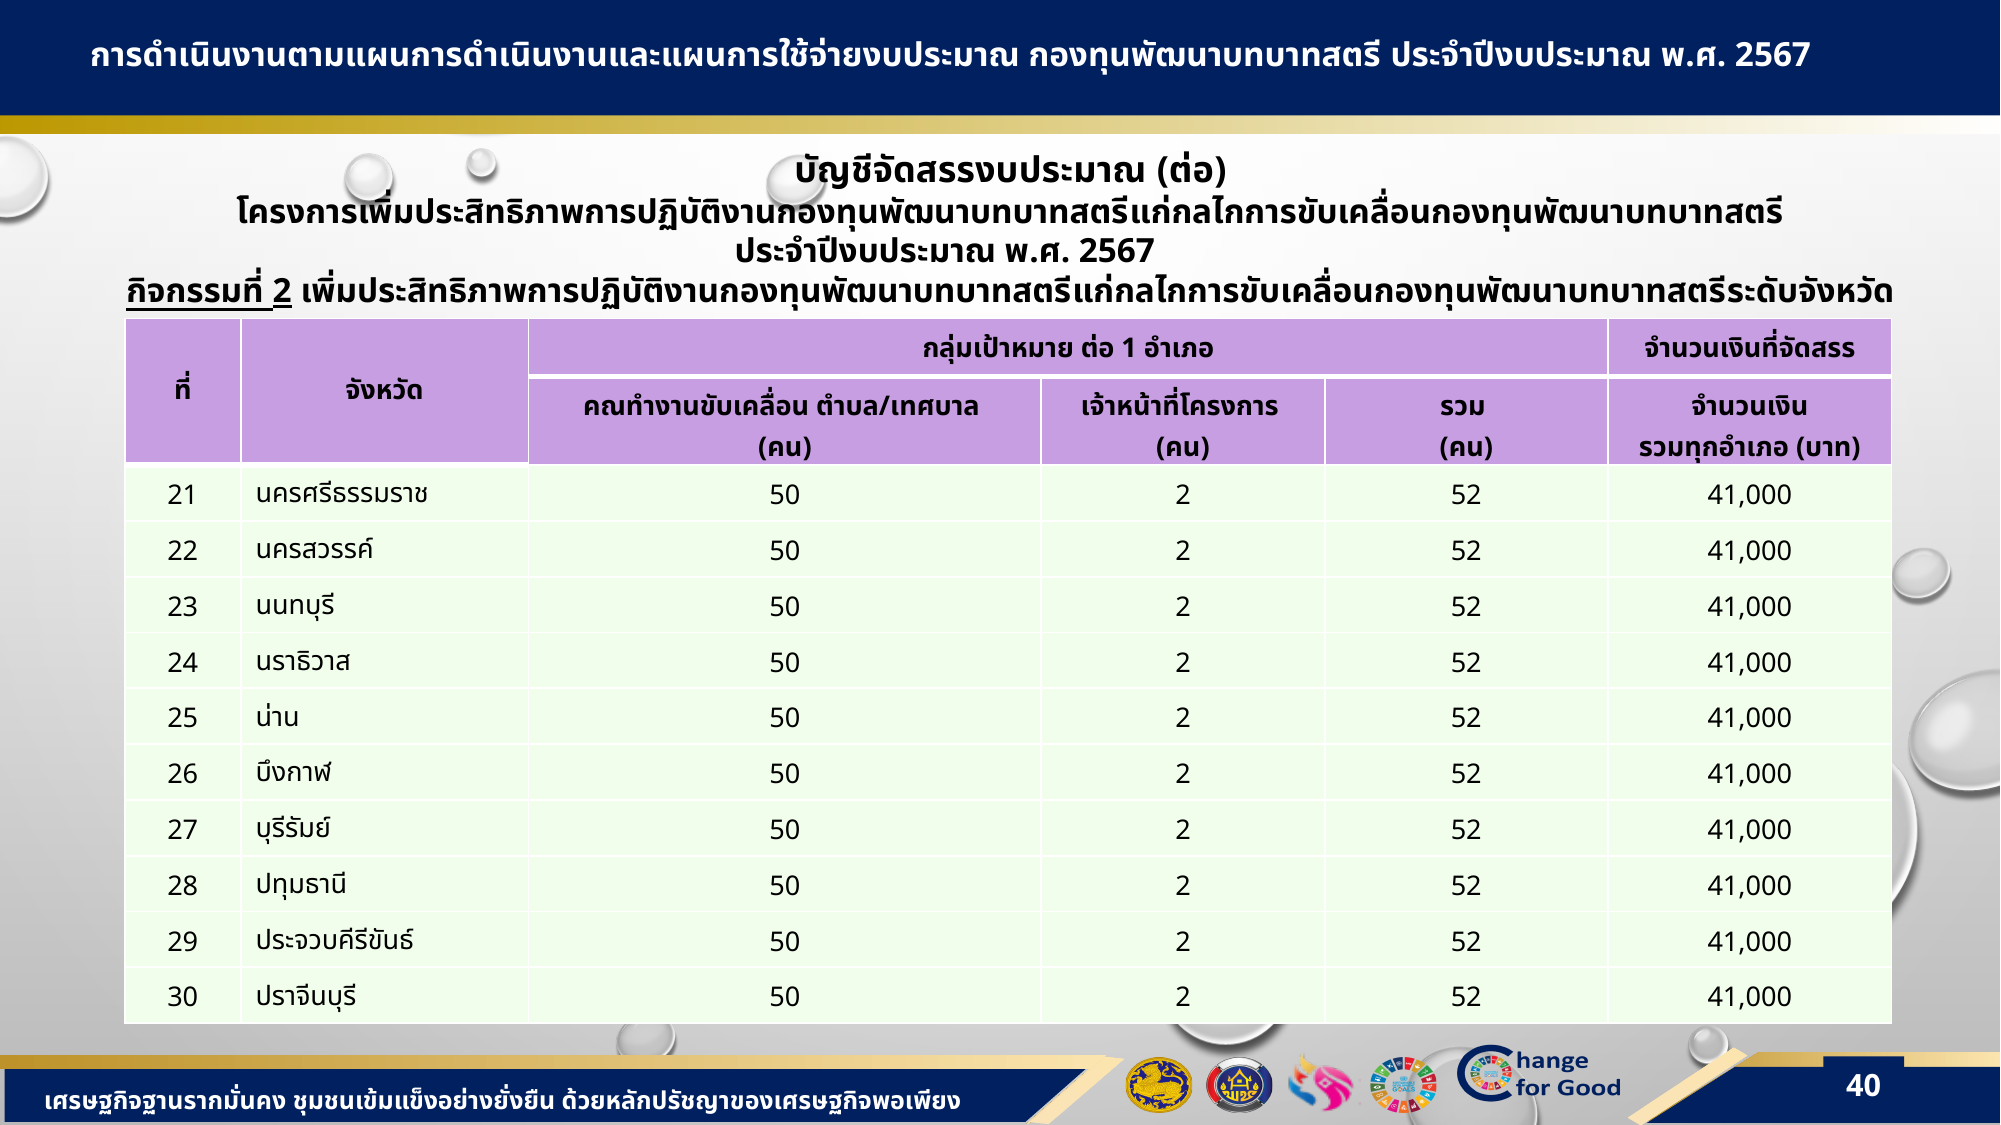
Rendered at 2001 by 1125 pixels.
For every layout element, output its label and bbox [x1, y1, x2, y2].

text_box [0, 1029, 2000, 1125]
table_cell [1609, 633, 1891, 687]
table_cell [126, 745, 240, 799]
table_cell [1042, 633, 1324, 687]
table_cell [1042, 689, 1324, 743]
table_cell [126, 968, 240, 1022]
table_cell [1609, 968, 1891, 1022]
table_cell [529, 466, 1040, 520]
text_box [0, 0, 2000, 135]
table_cell [529, 857, 1040, 911]
table_cell [1042, 379, 1324, 464]
table_cell [529, 745, 1040, 799]
table_header [126, 319, 240, 462]
table_cell [242, 633, 528, 687]
table_cell [1042, 912, 1324, 966]
table_cell [1609, 801, 1891, 855]
table_header [1609, 319, 1891, 374]
table_cell [1609, 466, 1891, 520]
table_cell [1042, 578, 1324, 632]
table_cell [529, 379, 1040, 464]
table_cell [1326, 745, 1607, 799]
table_cell [126, 578, 240, 632]
table_cell [242, 968, 528, 1022]
table_cell [126, 801, 240, 855]
table_cell [529, 968, 1040, 1022]
table_cell [242, 857, 528, 911]
table_cell [529, 912, 1040, 966]
table_cell [1609, 522, 1891, 576]
table_cell [126, 912, 240, 966]
table_cell [1326, 379, 1607, 464]
table_cell [242, 912, 528, 966]
table_cell [242, 801, 528, 855]
table_cell [1609, 857, 1891, 911]
table_header [242, 319, 528, 462]
picture [0, 135, 2000, 1029]
table_cell [529, 633, 1040, 687]
table_cell [1042, 857, 1324, 911]
table_cell [1042, 745, 1324, 799]
table_cell [1609, 745, 1891, 799]
table_cell [529, 801, 1040, 855]
table_cell [126, 522, 240, 576]
table_cell [126, 633, 240, 687]
table_cell [1326, 857, 1607, 911]
table_cell [1609, 379, 1891, 464]
table_cell [1042, 466, 1324, 520]
table_cell [1042, 522, 1324, 576]
table_cell [1326, 912, 1607, 966]
table_cell [242, 689, 528, 743]
table_cell [529, 578, 1040, 632]
table_cell [242, 745, 528, 799]
table_cell [126, 468, 240, 520]
table_cell [1609, 578, 1891, 632]
table_cell [1609, 912, 1891, 966]
table_cell [126, 689, 240, 743]
table_cell [1609, 689, 1891, 743]
table_cell [1326, 689, 1607, 743]
table_cell [242, 522, 528, 576]
table_cell [1326, 968, 1607, 1022]
table_cell [1326, 522, 1607, 576]
table_cell [1042, 968, 1324, 1022]
table_cell [1326, 466, 1607, 520]
table_cell [1326, 801, 1607, 855]
table_cell [242, 468, 528, 520]
table_cell [529, 522, 1040, 576]
table_cell [242, 578, 528, 632]
text_box [47, 139, 1973, 317]
table_cell [1326, 578, 1607, 632]
table_cell [529, 689, 1040, 743]
table_cell [126, 857, 240, 911]
table_cell [1326, 633, 1607, 687]
table_cell [1042, 801, 1324, 855]
table_header [529, 319, 1607, 374]
